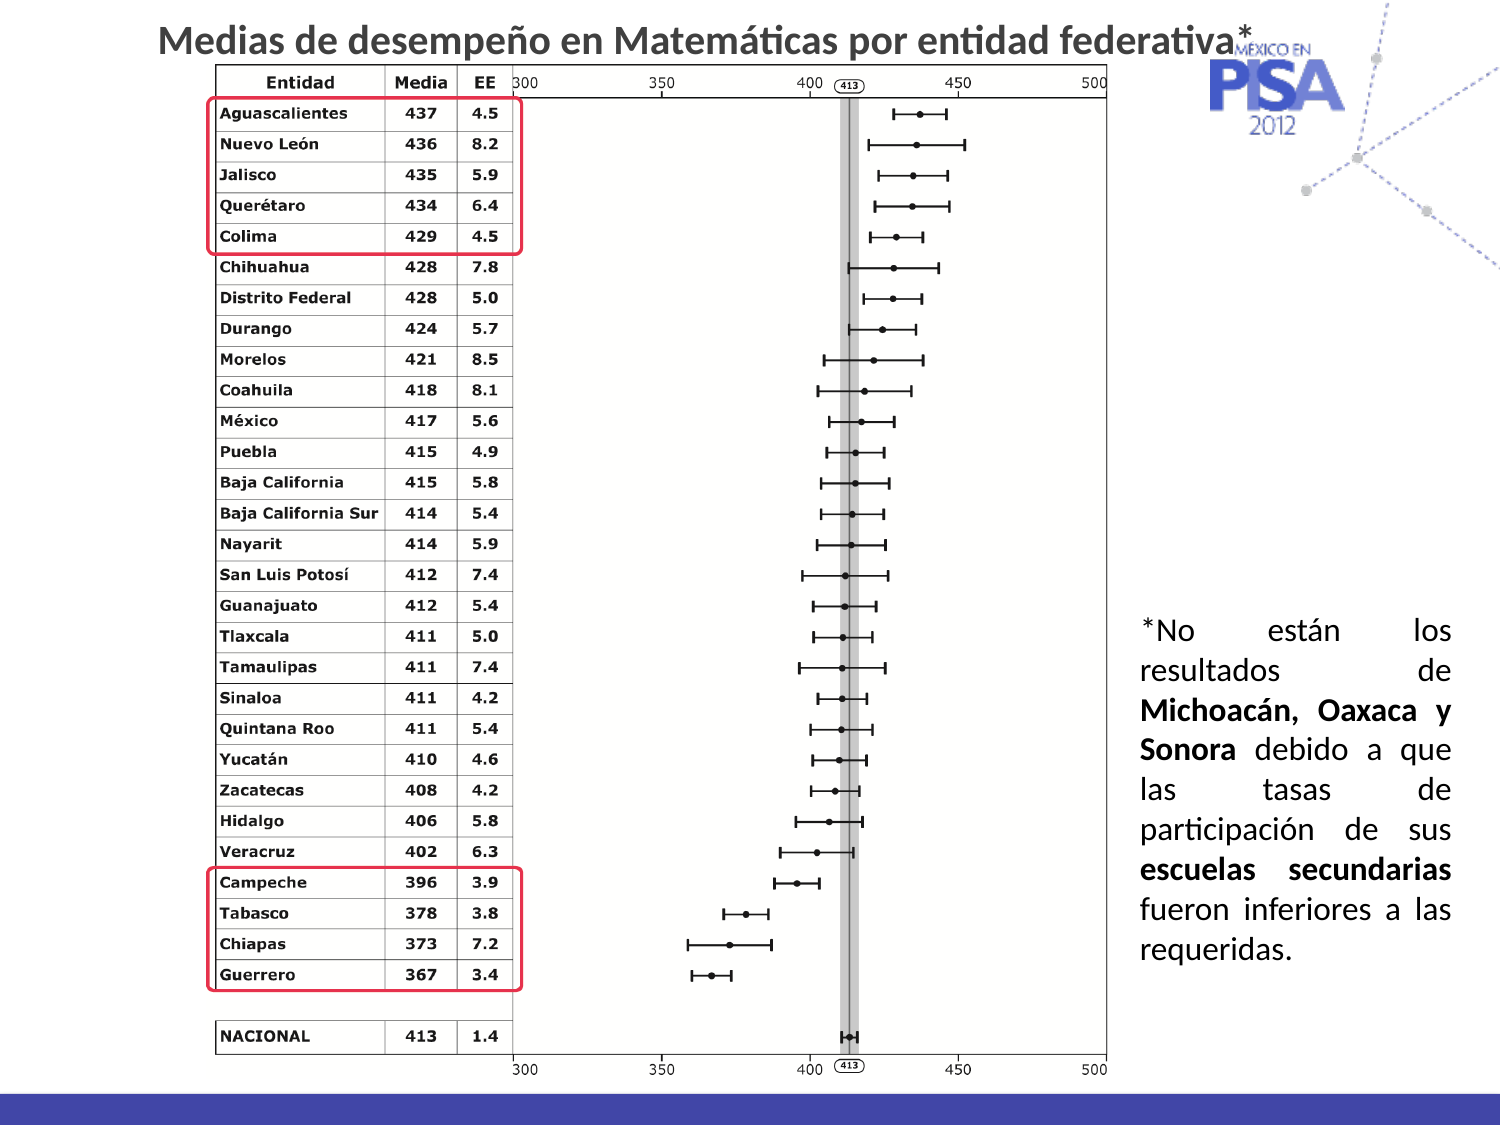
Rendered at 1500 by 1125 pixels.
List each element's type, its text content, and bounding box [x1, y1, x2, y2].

title Medias de desempeño en Matemáticas por entidad federativa* [142, 5, 1386, 74]
picture [1210, 0, 1500, 271]
picture [206, 64, 1108, 1079]
text_box *No están los resultados de Michoacán, Oaxaca y Sonora debido a que las tasas de participación de sus escuelas secundarias fueron inferiores a las requeridas. [1125, 531, 1467, 1044]
